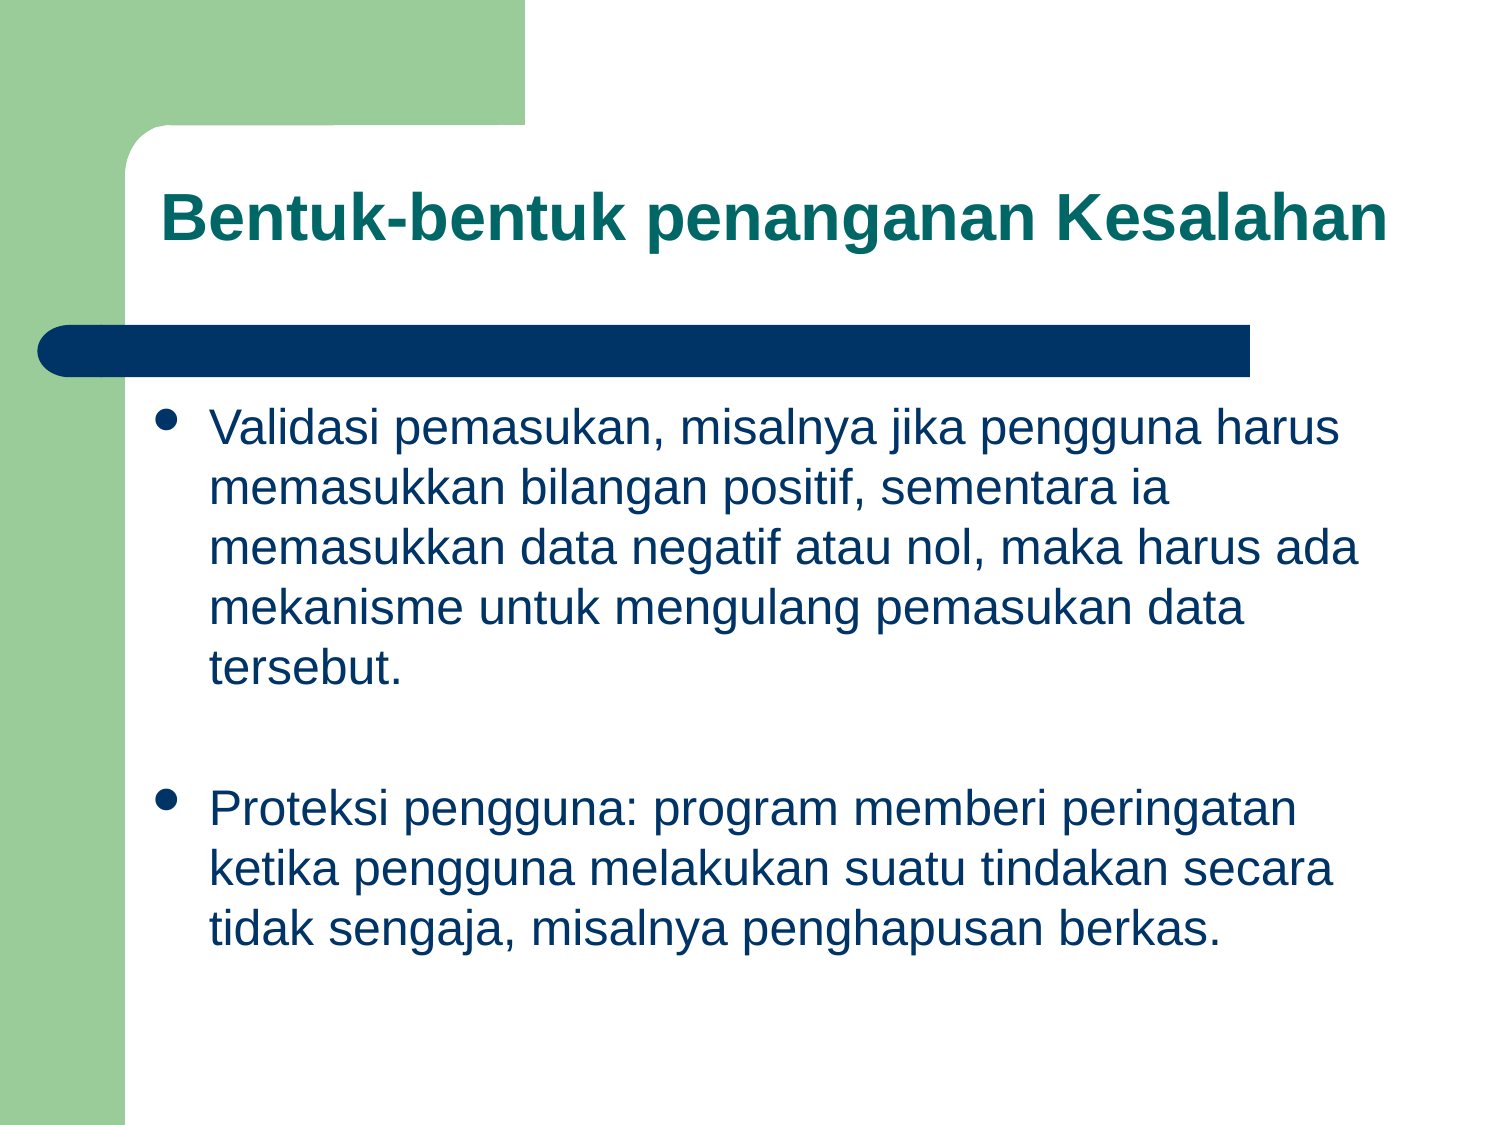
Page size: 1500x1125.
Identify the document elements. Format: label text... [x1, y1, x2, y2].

title Bentuk-bentuk penanganan Kesalahan [125, 125, 1425, 313]
list Validasi pemasukan, misalnya jika pengguna harus memasukkan bilangan positif, sementara ia memasukkan data negatif atau nol, maka harus ada mekanisme untuk mengulang pemasukan data tersebut. Proteksi pengguna: program memberi peringatan ketika pengguna melakukan suatu tindakan secara tidak sengaja, misalnya penghapusan berkas. [137, 387, 1400, 999]
